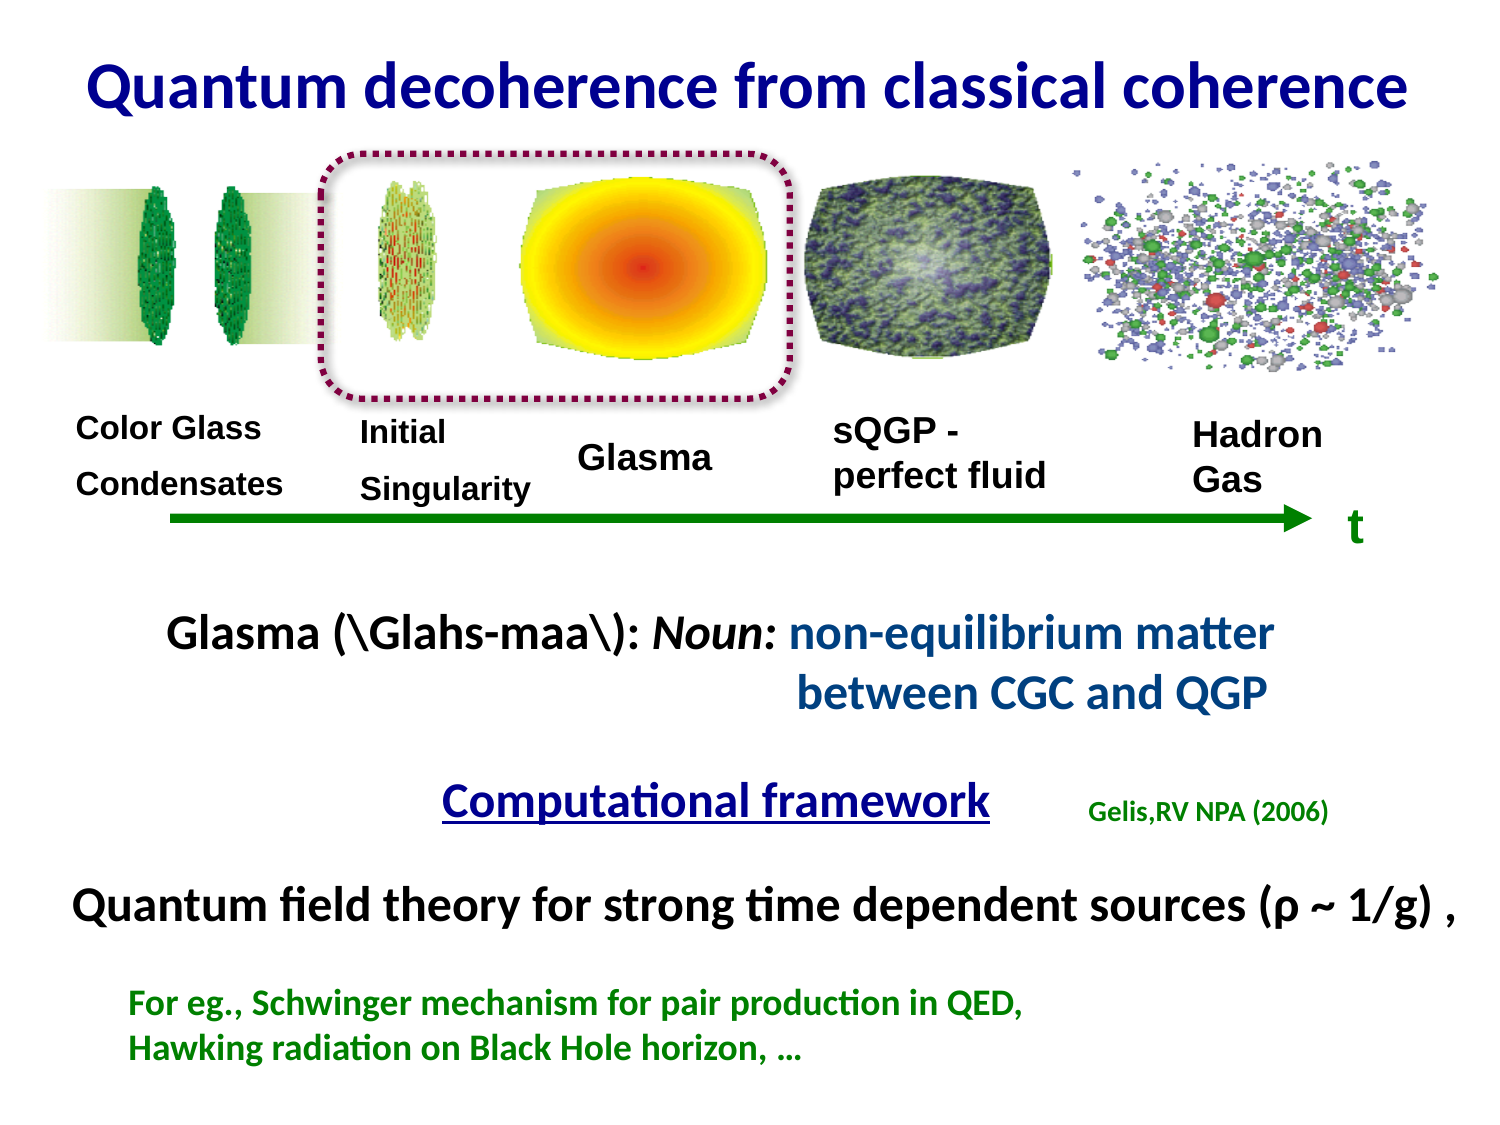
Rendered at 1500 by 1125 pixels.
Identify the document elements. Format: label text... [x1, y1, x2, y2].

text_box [27, 149, 1482, 519]
title Quantum decoherence from classical coherence [60, 27, 1436, 136]
text_box Computational framework [348, 760, 1006, 835]
text_box Quantum field theory for strong time dependent sources (ρ ~ 1/g) , [57, 864, 1474, 1000]
text_box t [1332, 526, 1380, 561]
text_box Gelis,RV NPA (2006) [1073, 785, 1345, 835]
text_box Glasma (\Glahs-maa\): Noun: non-equilibrium matter between CGC and QGP [151, 591, 1484, 727]
text_box For eg., Schwinger mechanism for pair production in QED, Hawking radiation on Black Hole horizon, … [113, 970, 1040, 1076]
